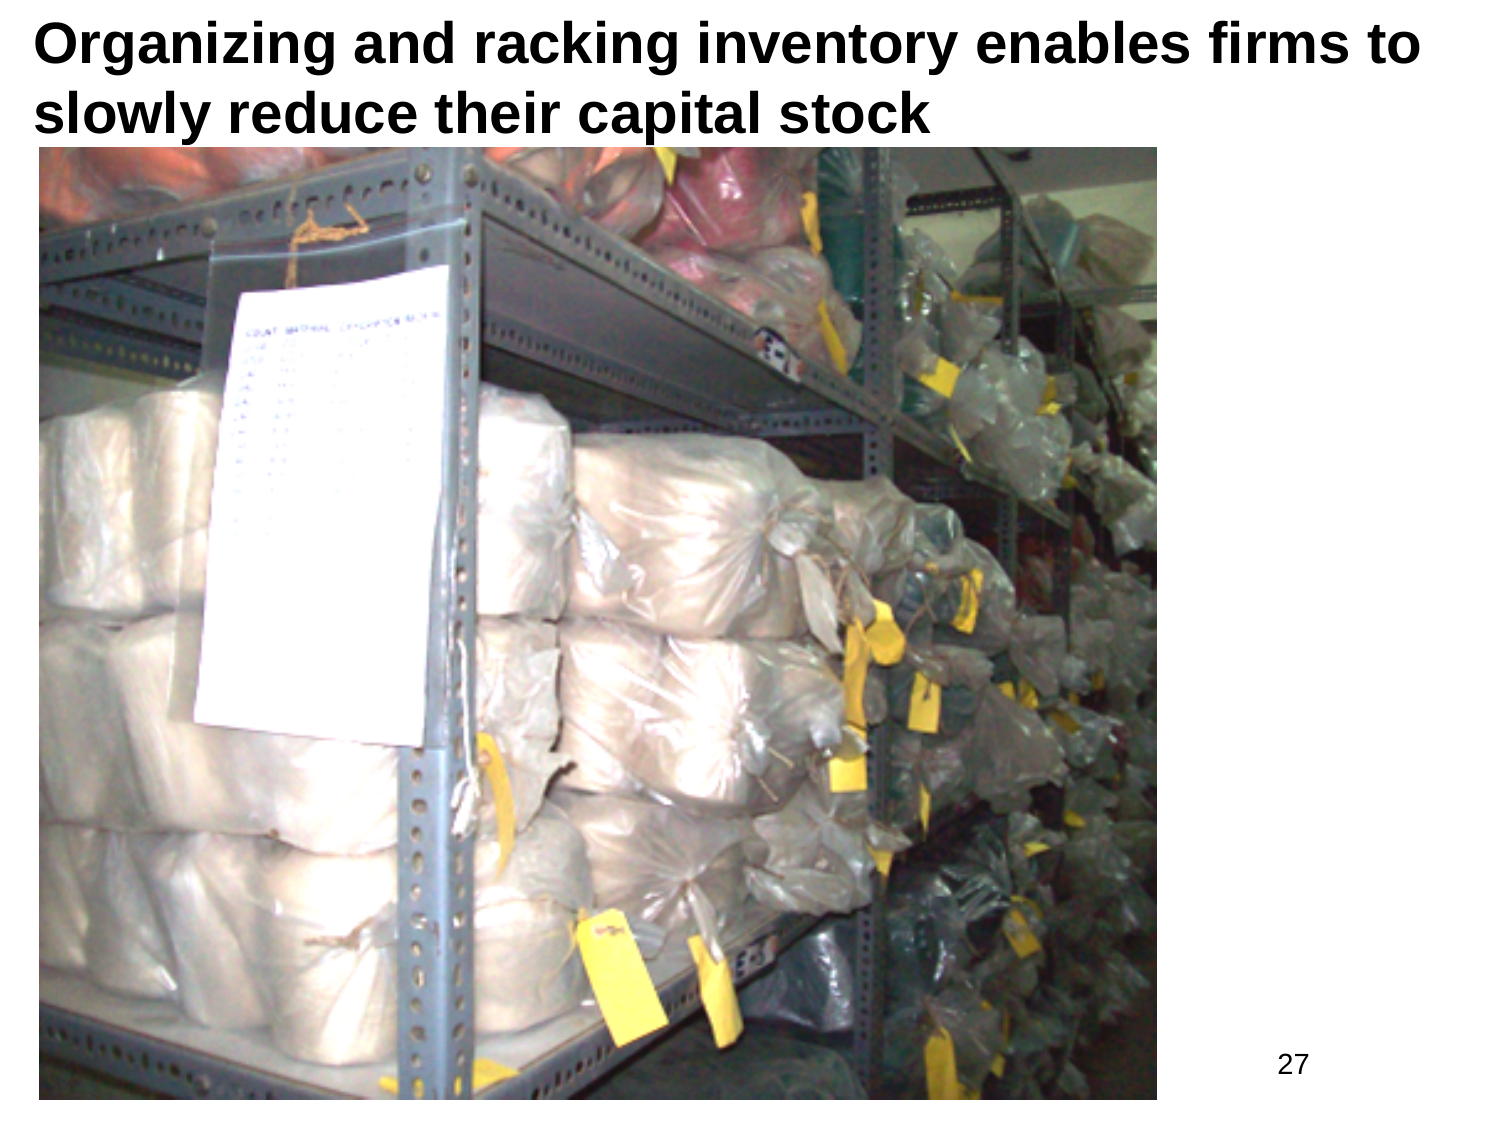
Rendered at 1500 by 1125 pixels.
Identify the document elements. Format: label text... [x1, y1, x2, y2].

slide_number 27 [974, 1037, 1326, 1116]
picture [39, 147, 1157, 1100]
text_box Organizing and racking inventory enables firms to slowly reduce their capital stock [33, 4, 1474, 145]
